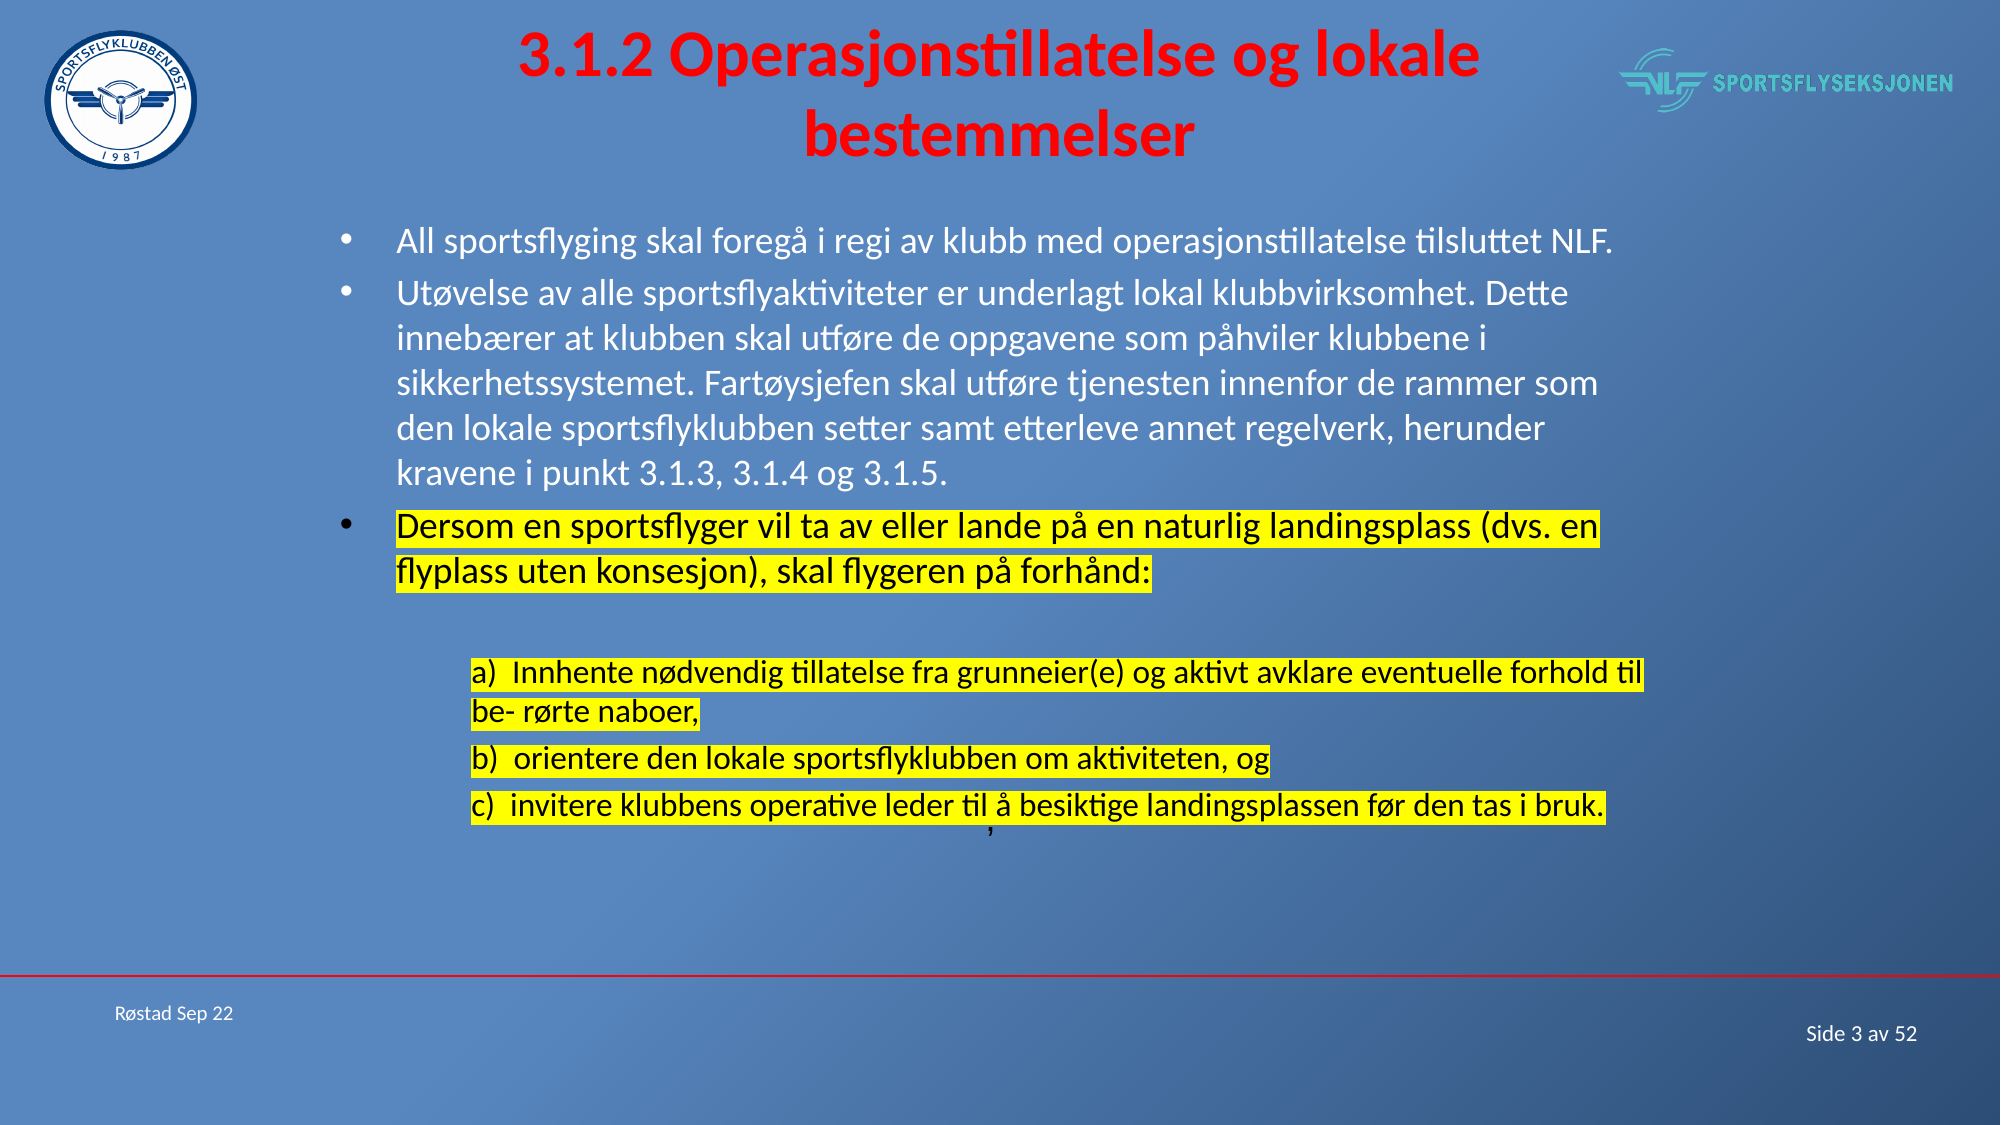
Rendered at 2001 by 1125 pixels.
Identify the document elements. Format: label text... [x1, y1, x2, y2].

list All sportsflyging skal foregå i regi av klubb med operasjonstillatelse tilsluttet NLF. Utøvelse av alle sportsflyaktiviteter er underlagt lokal klubbvirksomhet. Dette innebærer at klubben skal utføre de oppgavene som påhviler klubbene i sikkerhetssystemet. Fartøysjefen skal utføre tjenesten innenfor de rammer som den lokale sportsflyklubben setter samt etterleve annet regelverk, herunder kravene i punkt 3.1.3, 3.1.4 og 3.1.5. Dersom en sportsflyger vil ta av eller lande på en naturlig landingsplass (dvs. en flyplass uten konsesjon), skal flygeren på forhånd: a) Innhente nødvendig tillatelse fra grunneier(e) og aktivt avklare eventuelle forhold til be- rørte naboer, b) orientere den lokale sportsflyklubben om aktiviteten, og c) invitere klubbens operative leder til å besiktige landingsplassen før den tas i bruk. [324, 208, 1675, 1000]
picture [1675, 44, 1960, 119]
footer Røstad Sep 22 [99, 992, 354, 1028]
picture [44, 30, 197, 170]
title 3.1.2 Operasjonstillatelse og lokale bestemmelser [324, 19, 1675, 161]
